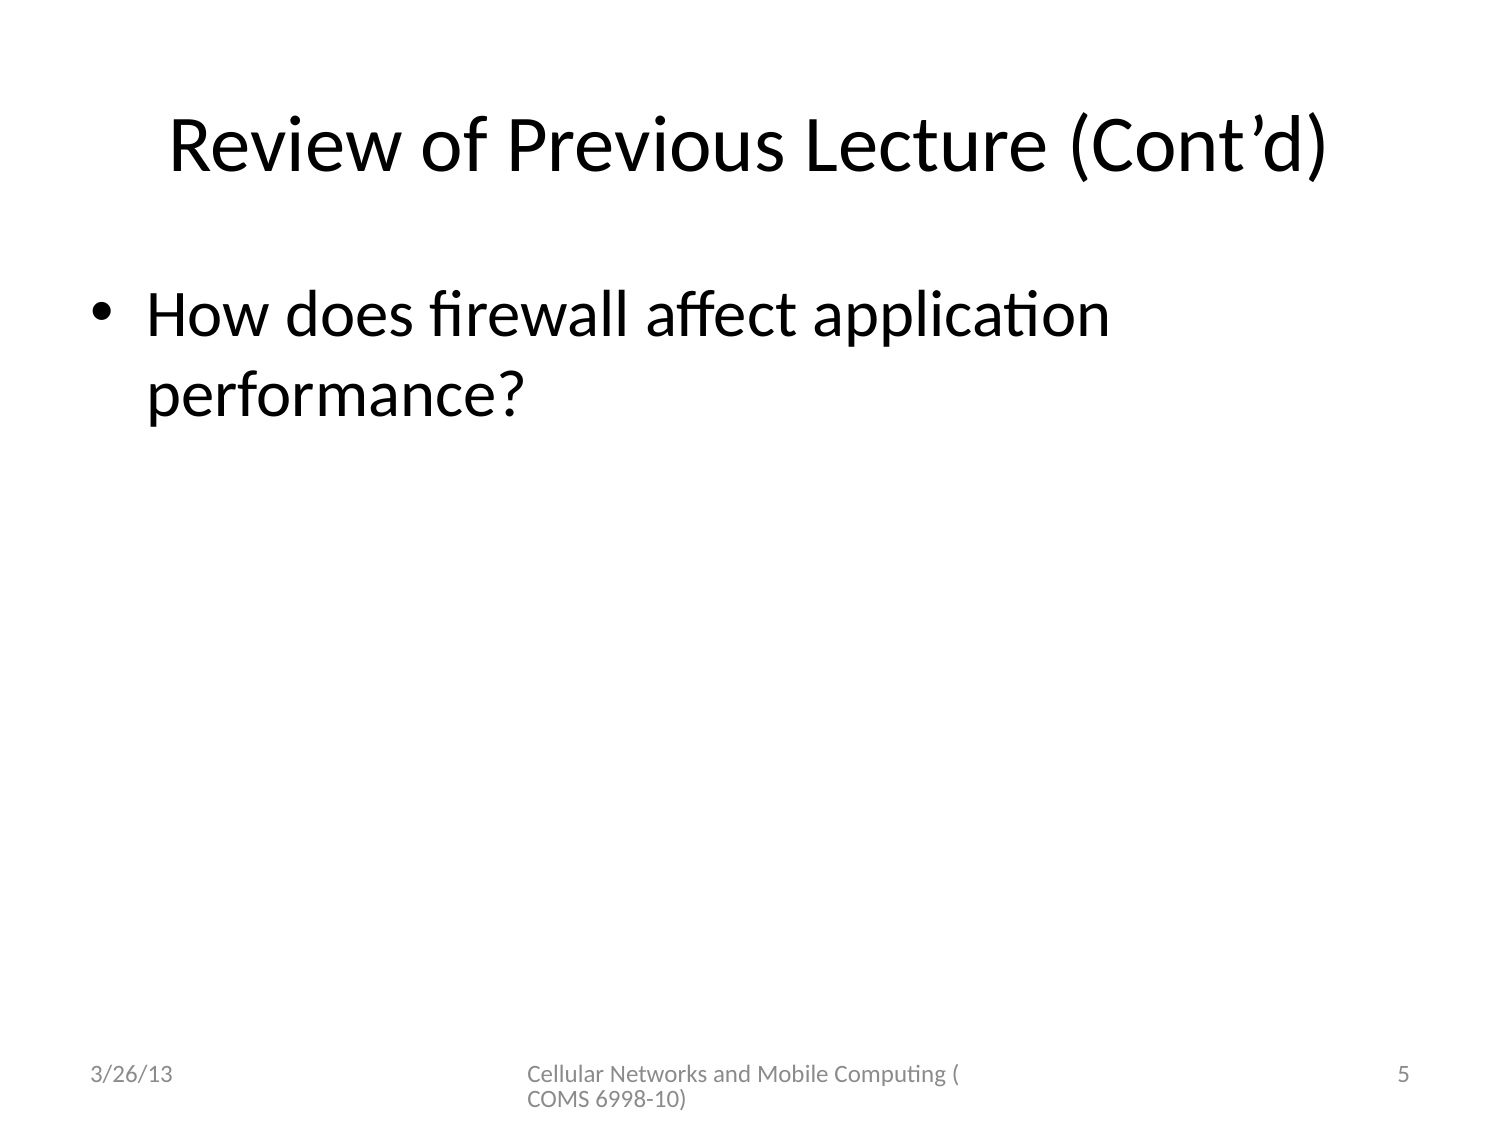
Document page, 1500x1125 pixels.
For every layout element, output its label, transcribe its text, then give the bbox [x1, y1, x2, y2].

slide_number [75, 1042, 425, 1103]
slide_number 5 [1074, 1042, 1425, 1103]
title Review of Previous Lecture (Cont’d) [75, 45, 1425, 233]
footer Cellular Networks and Mobile Computing (COMS 6998-10) [512, 1042, 988, 1103]
list How does firewall affect application performance? [75, 262, 1425, 1005]
